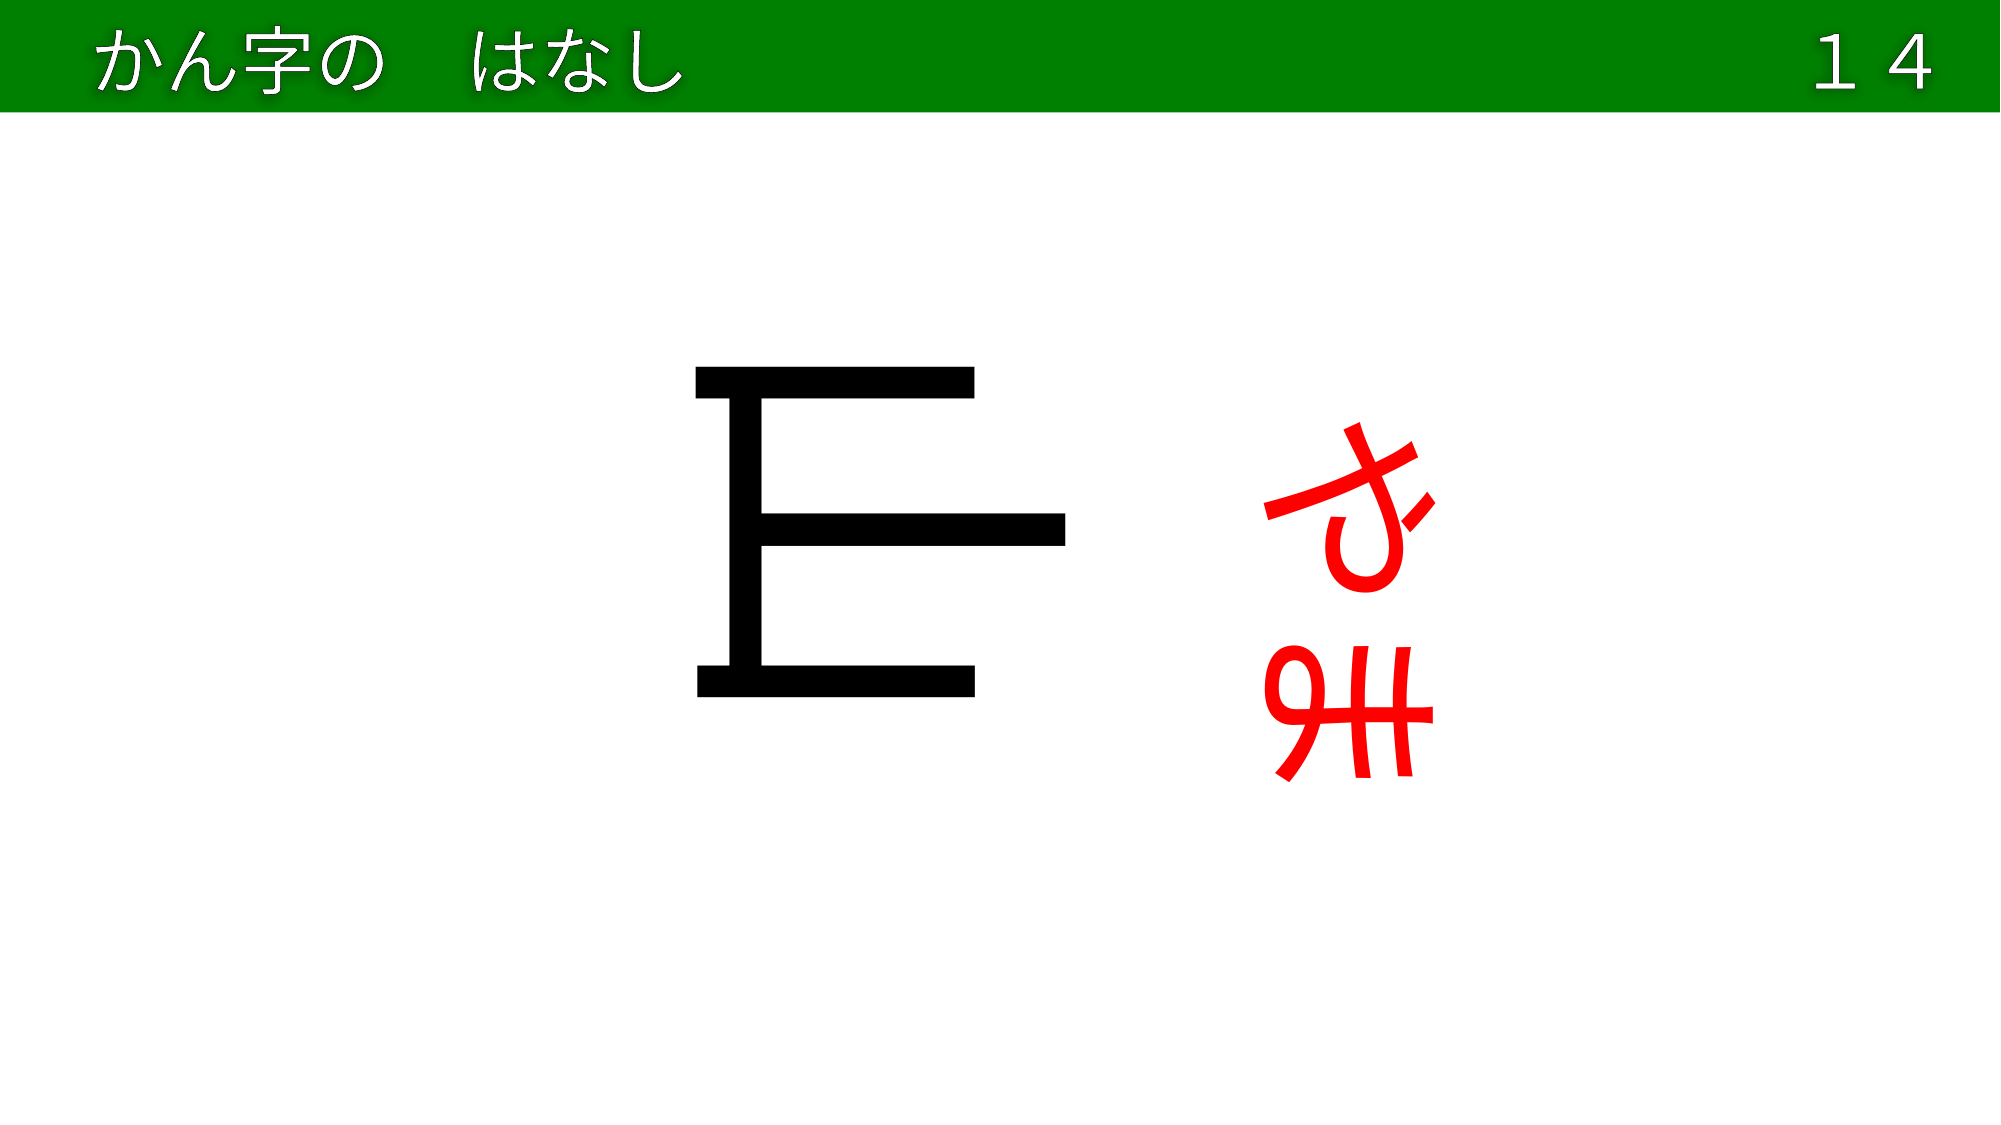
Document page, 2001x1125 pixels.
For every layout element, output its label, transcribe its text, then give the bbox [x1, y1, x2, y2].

text_box やま [1209, 395, 1482, 882]
text_box １４ [1782, 6, 1963, 112]
text_box 山 [613, 309, 1149, 1125]
text_box かん字の はなし [75, 6, 1020, 112]
text_box [0, 0, 2000, 113]
